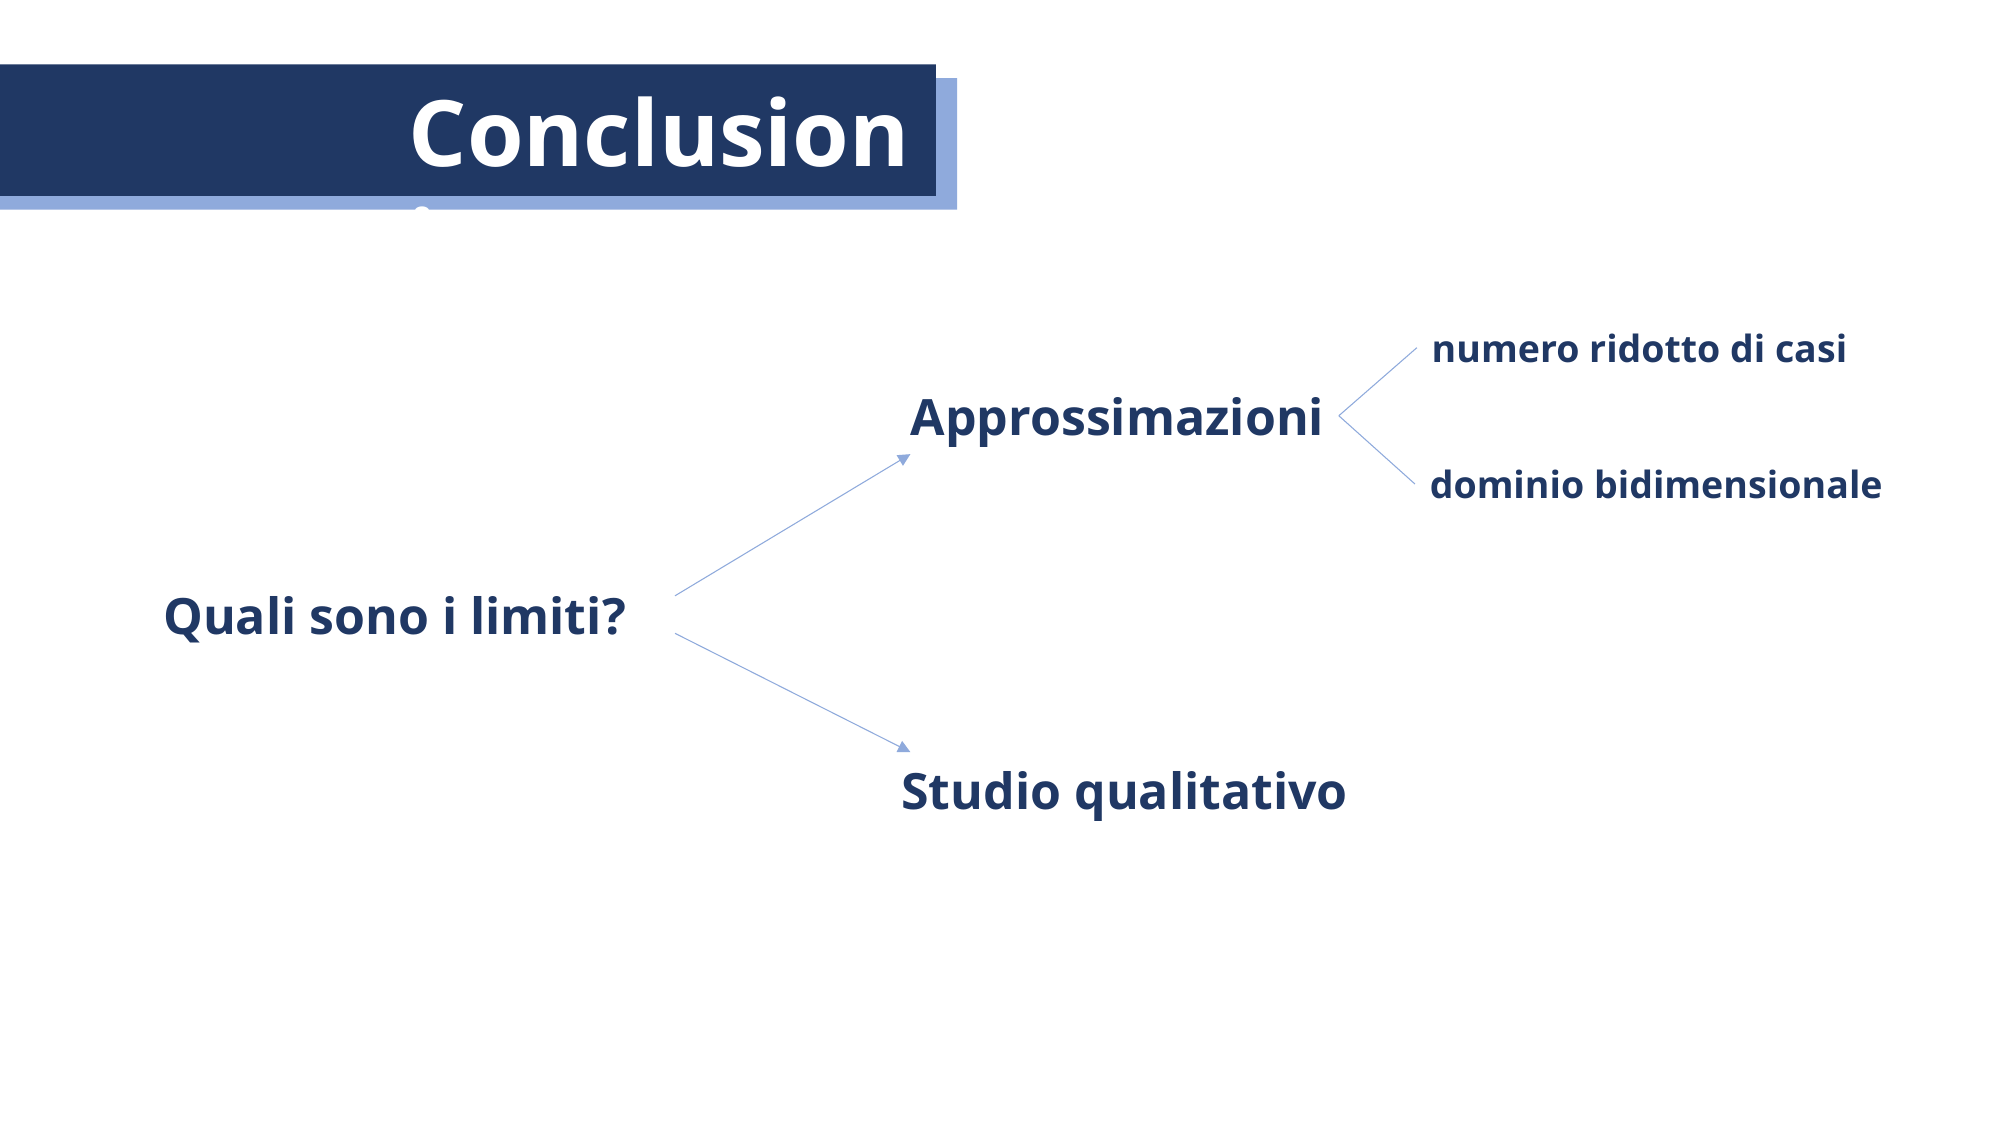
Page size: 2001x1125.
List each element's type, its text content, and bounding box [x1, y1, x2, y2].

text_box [674, 454, 911, 596]
text_box numero ridotto di casi [1416, 317, 1863, 378]
text_box Studio qualitativo [886, 752, 1363, 827]
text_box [1324, 416, 1438, 485]
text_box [674, 633, 911, 753]
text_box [1324, 348, 1438, 416]
text_box Quali sono i limiti? [148, 577, 641, 652]
text_box dominio bidimensionale [1414, 454, 1898, 514]
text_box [0, 64, 958, 210]
text_box Approssimazioni [895, 378, 1324, 454]
